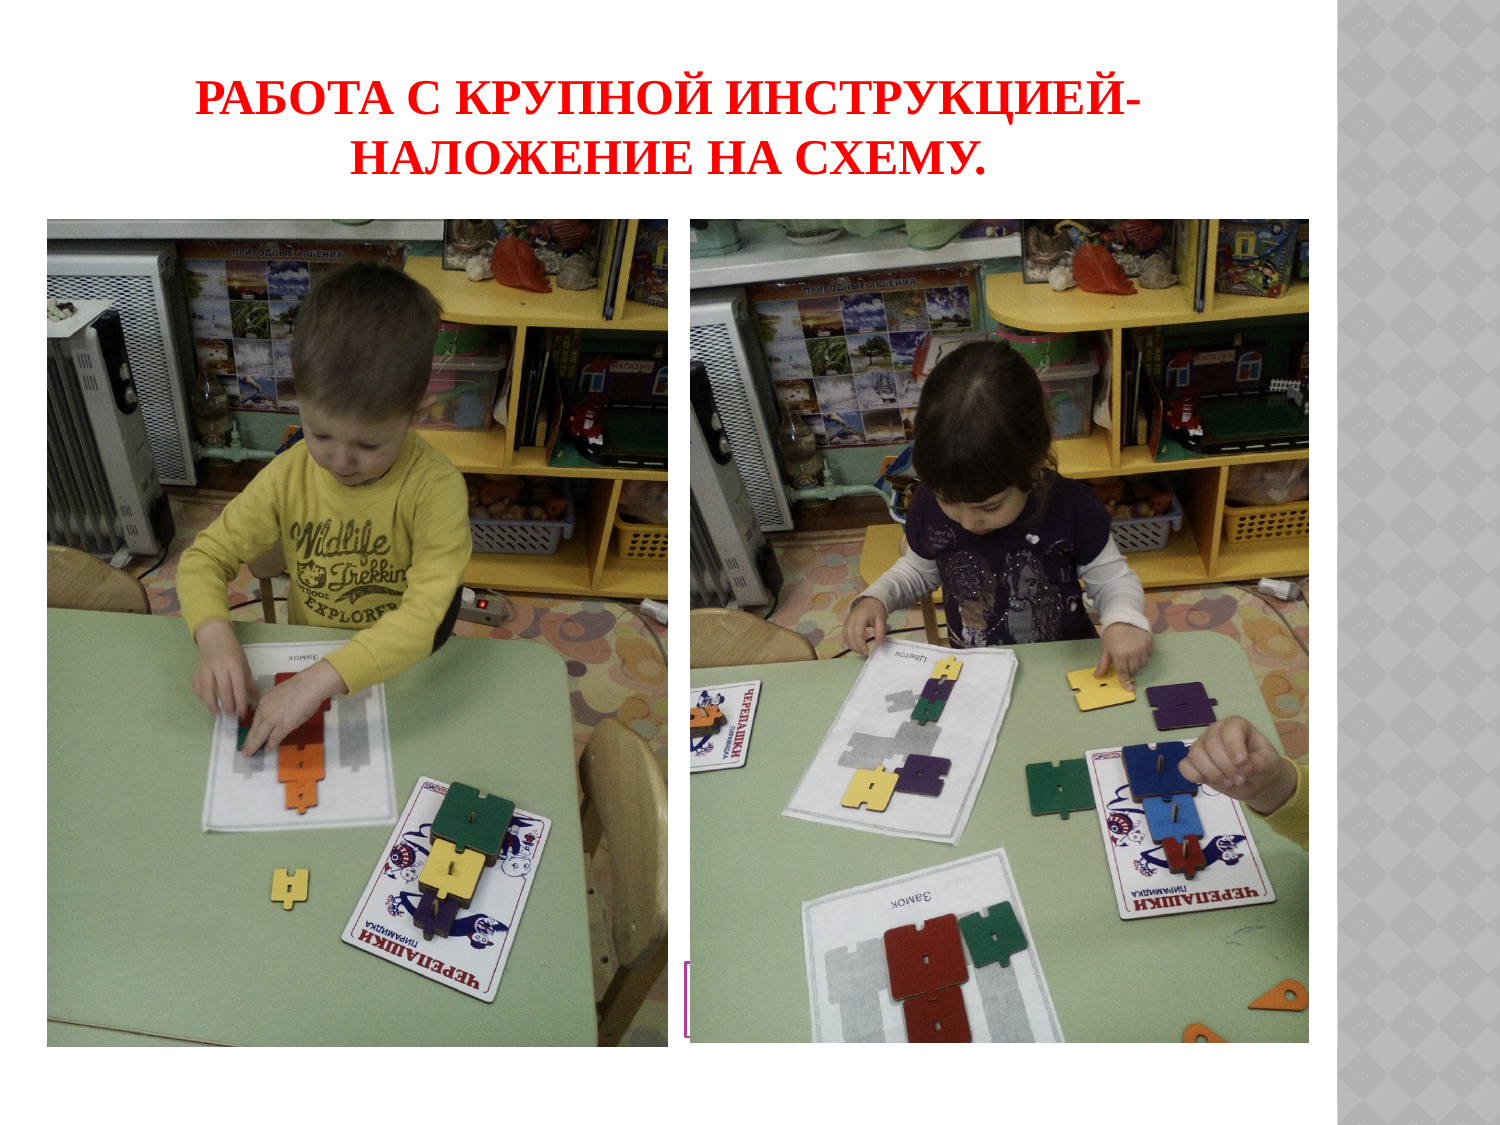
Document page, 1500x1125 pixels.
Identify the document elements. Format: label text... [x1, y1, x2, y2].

picture [690, 219, 1309, 1044]
picture [46, 219, 668, 1048]
title Работа с крупной инструкцией-наложение на схему. [75, 52, 1263, 185]
